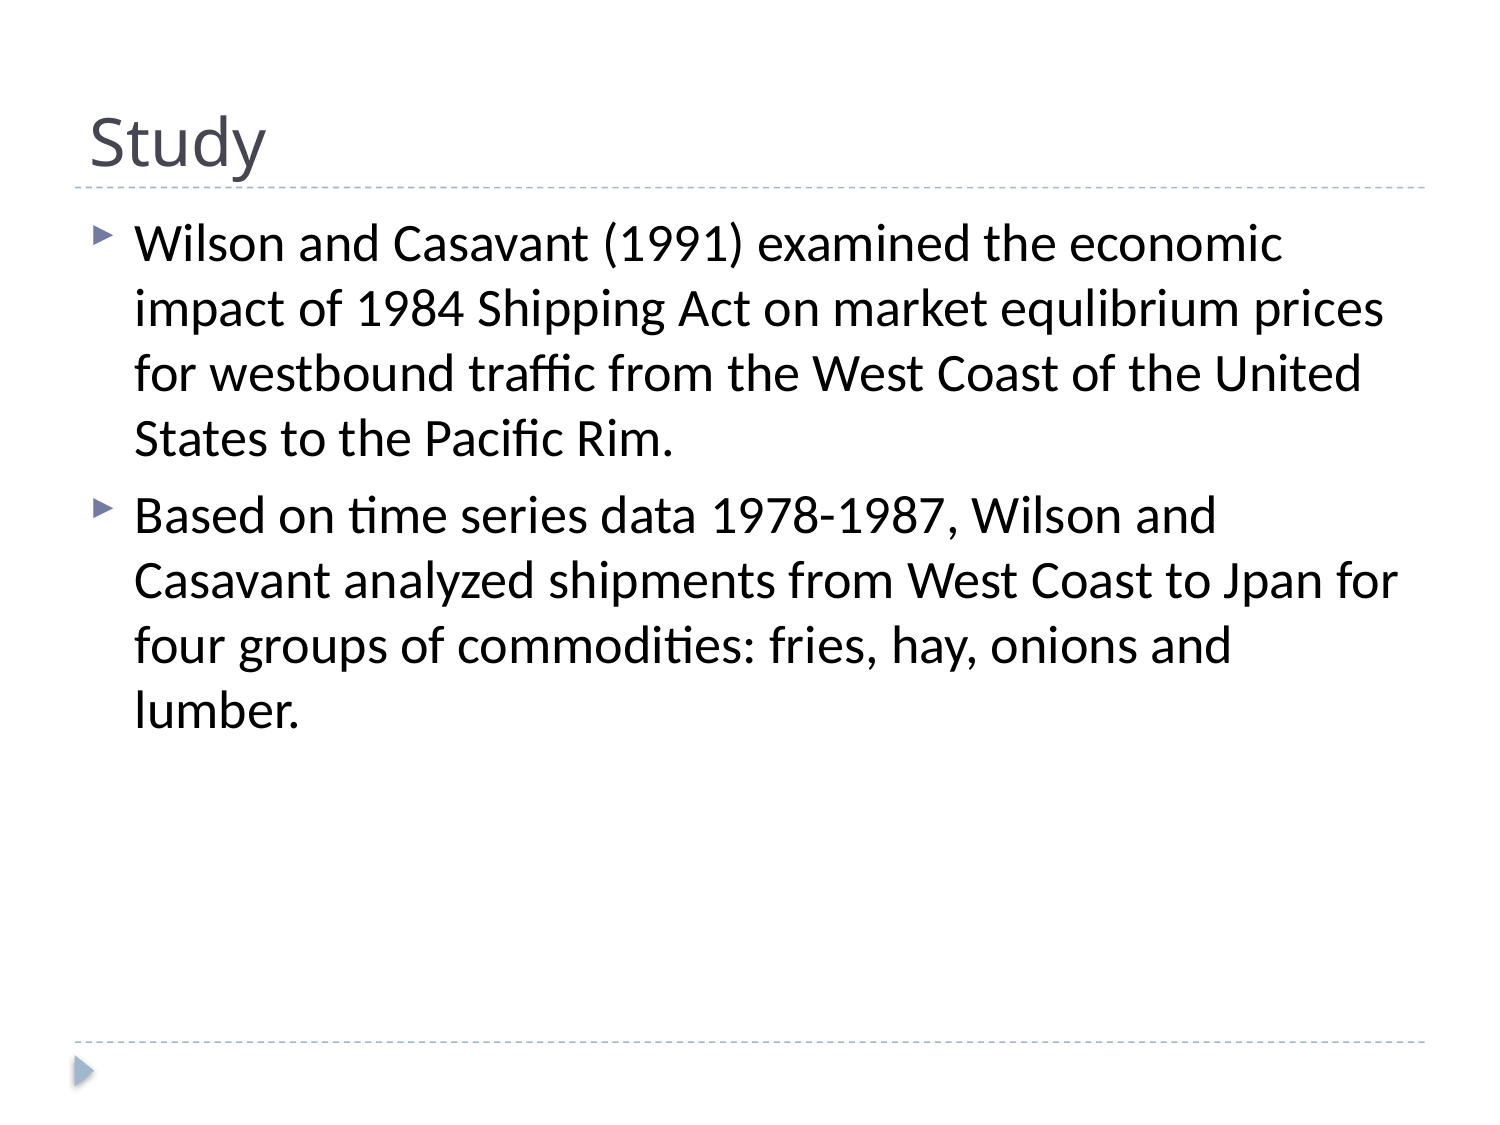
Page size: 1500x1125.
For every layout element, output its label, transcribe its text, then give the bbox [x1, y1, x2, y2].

title Study [75, 24, 1425, 188]
list Wilson and Casavant (1991) examined the economic impact of 1984 Shipping Act on market equlibrium prices for westbound traffic from the West Coast of the United States to the Pacific Rim. Based on time series data 1978-1987, Wilson and Casavant analyzed shipments from West Coast to Jpan for four groups of commodities: fries, hay, onions and lumber. [75, 200, 1425, 1010]
